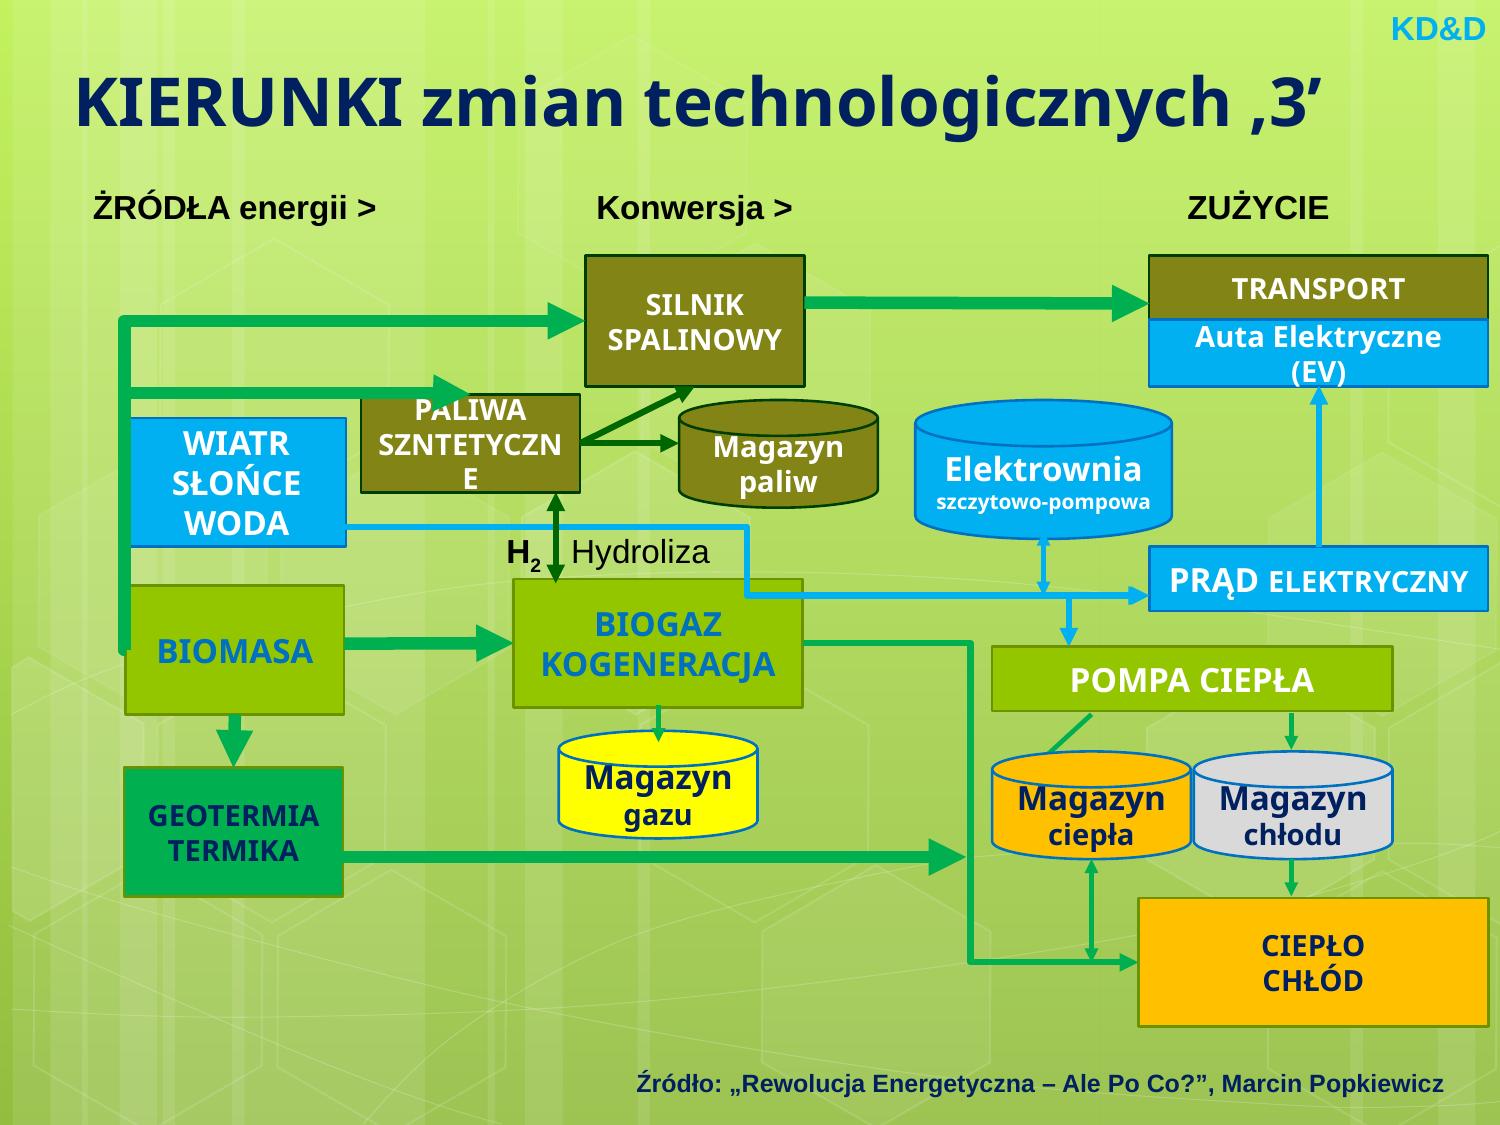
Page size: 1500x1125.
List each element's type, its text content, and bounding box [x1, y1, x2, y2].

text_box Konwersja > [581, 178, 808, 234]
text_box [125, 394, 471, 651]
text_box Magazyn ciepła [1145, 752, 1192, 858]
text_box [476, 526, 1150, 596]
text_box PRĄD ELEKTRYCZNY [1148, 545, 1489, 612]
text_box BIOMASA [124, 660, 345, 716]
text_box GEOTERMIA TERMIKA [123, 766, 344, 898]
title KIERUNKI zmian technologicznych ‚3’ [58, 0, 1489, 148]
text_box KD&D [1375, 0, 1500, 55]
text_box TRANSPORT [1148, 254, 1489, 318]
footer Źródło: „Rewolucja Energetyczna – Ale Po Co?”, Marcin Popkiewicz [557, 1052, 1461, 1113]
text_box Magazyn gazu [557, 729, 759, 840]
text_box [802, 642, 1139, 963]
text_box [476, 604, 586, 651]
text_box POMPA CIEPŁA [1142, 645, 1394, 712]
text_box Auta Elektryczne (EV) [1148, 318, 1489, 388]
text_box SILNIK SPALINOWY [584, 254, 806, 388]
text_box Magazyn paliw [677, 398, 880, 509]
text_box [579, 386, 695, 444]
text_box Magazyn chłodu [1192, 750, 1394, 861]
text_box ŻRÓDŁA energii > [78, 178, 392, 234]
text_box Elektrownia szczytowo-pompowa [913, 398, 1174, 529]
text_box BIOGAZ KOGENERACJA [512, 604, 804, 709]
text_box ZUŻYCIE [1172, 178, 1345, 234]
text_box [125, 320, 586, 524]
text_box CIEPŁO CHŁÓD [1137, 897, 1490, 1028]
